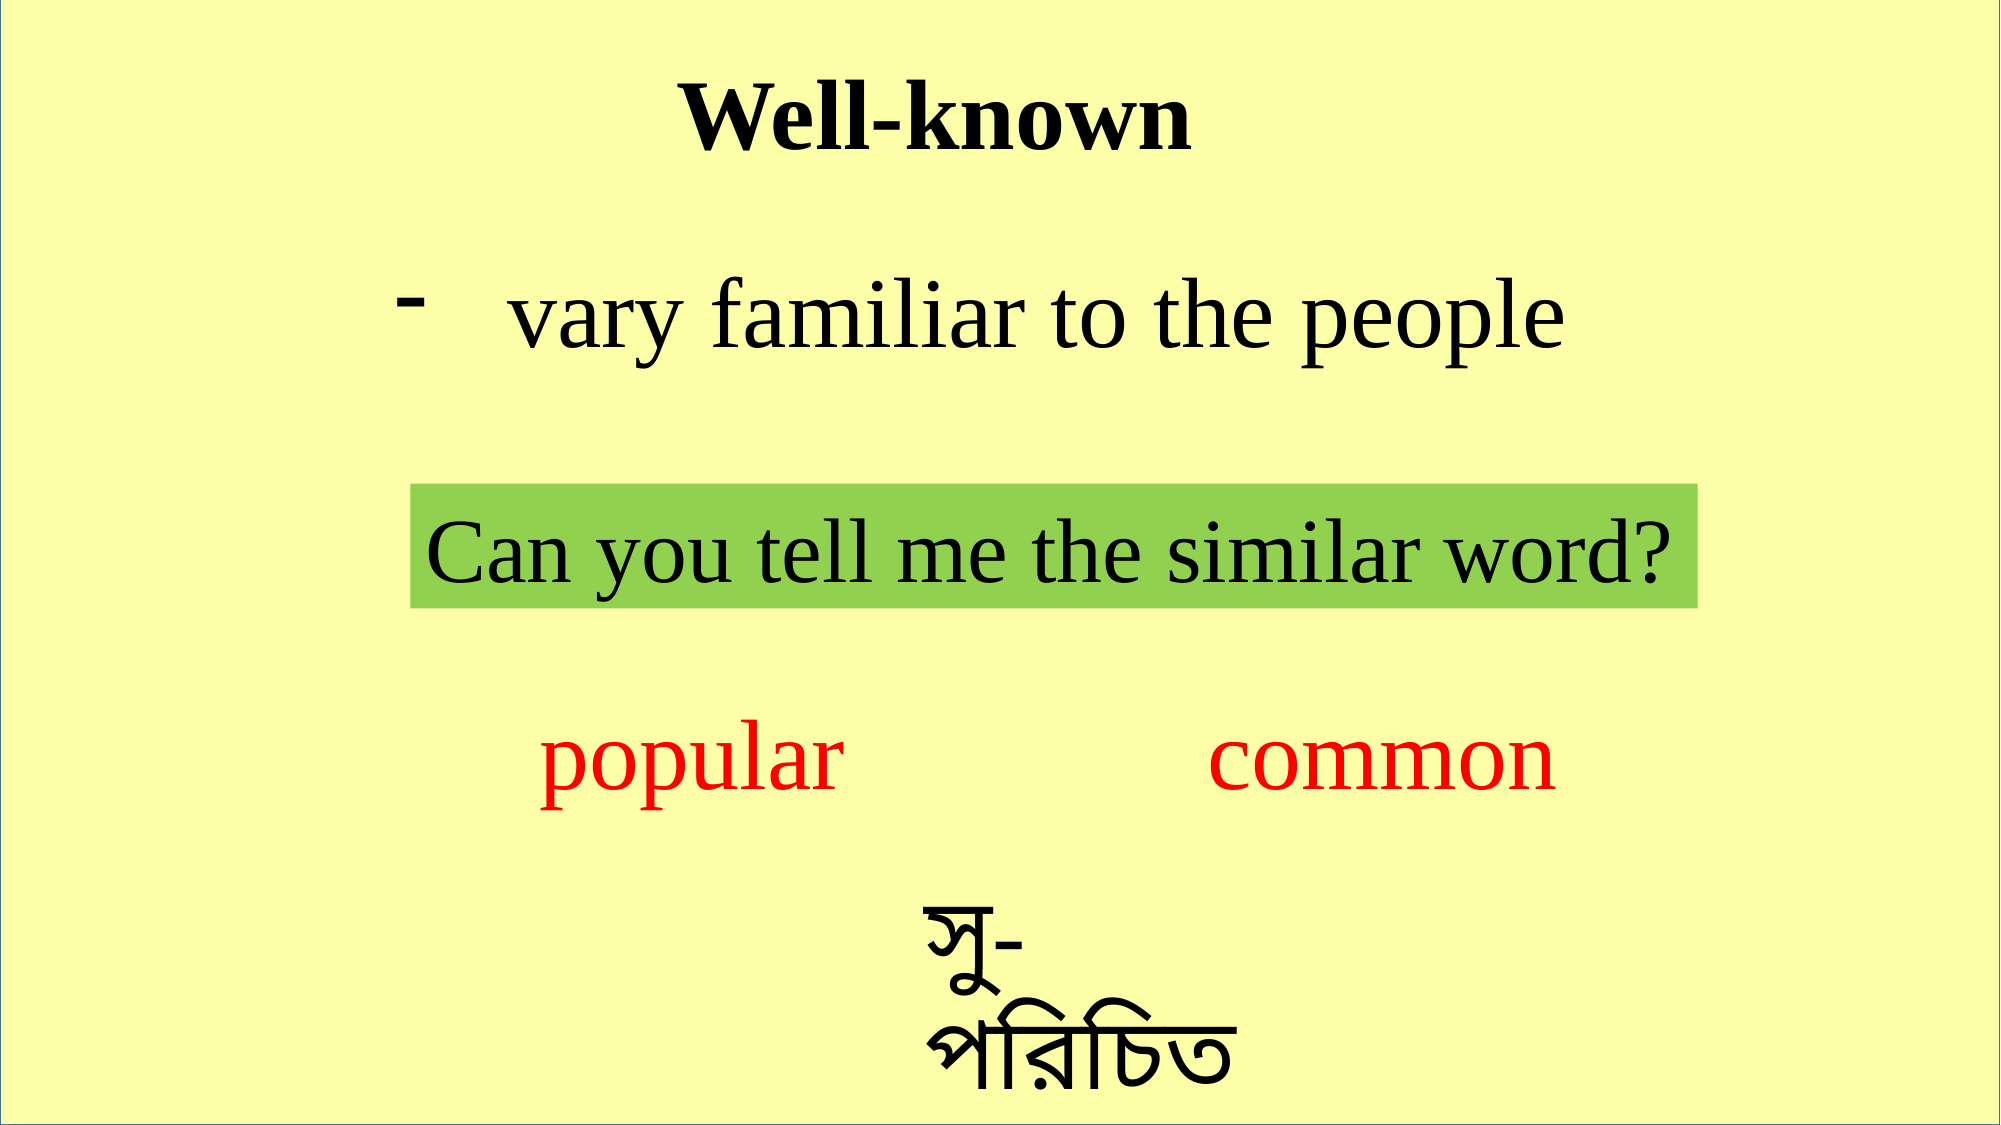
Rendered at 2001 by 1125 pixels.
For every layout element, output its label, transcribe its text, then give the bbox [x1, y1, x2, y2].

text_box Can you tell me the similar word? [410, 483, 1698, 609]
text_box [0, 0, 2000, 1125]
text_box common [1167, 682, 1668, 817]
text_box popular [500, 682, 1000, 817]
text_box Well-known [661, 42, 1339, 177]
text_box vary familiar to the people [379, 240, 1620, 376]
text_box সু-পরিচিত [909, 862, 1322, 1117]
